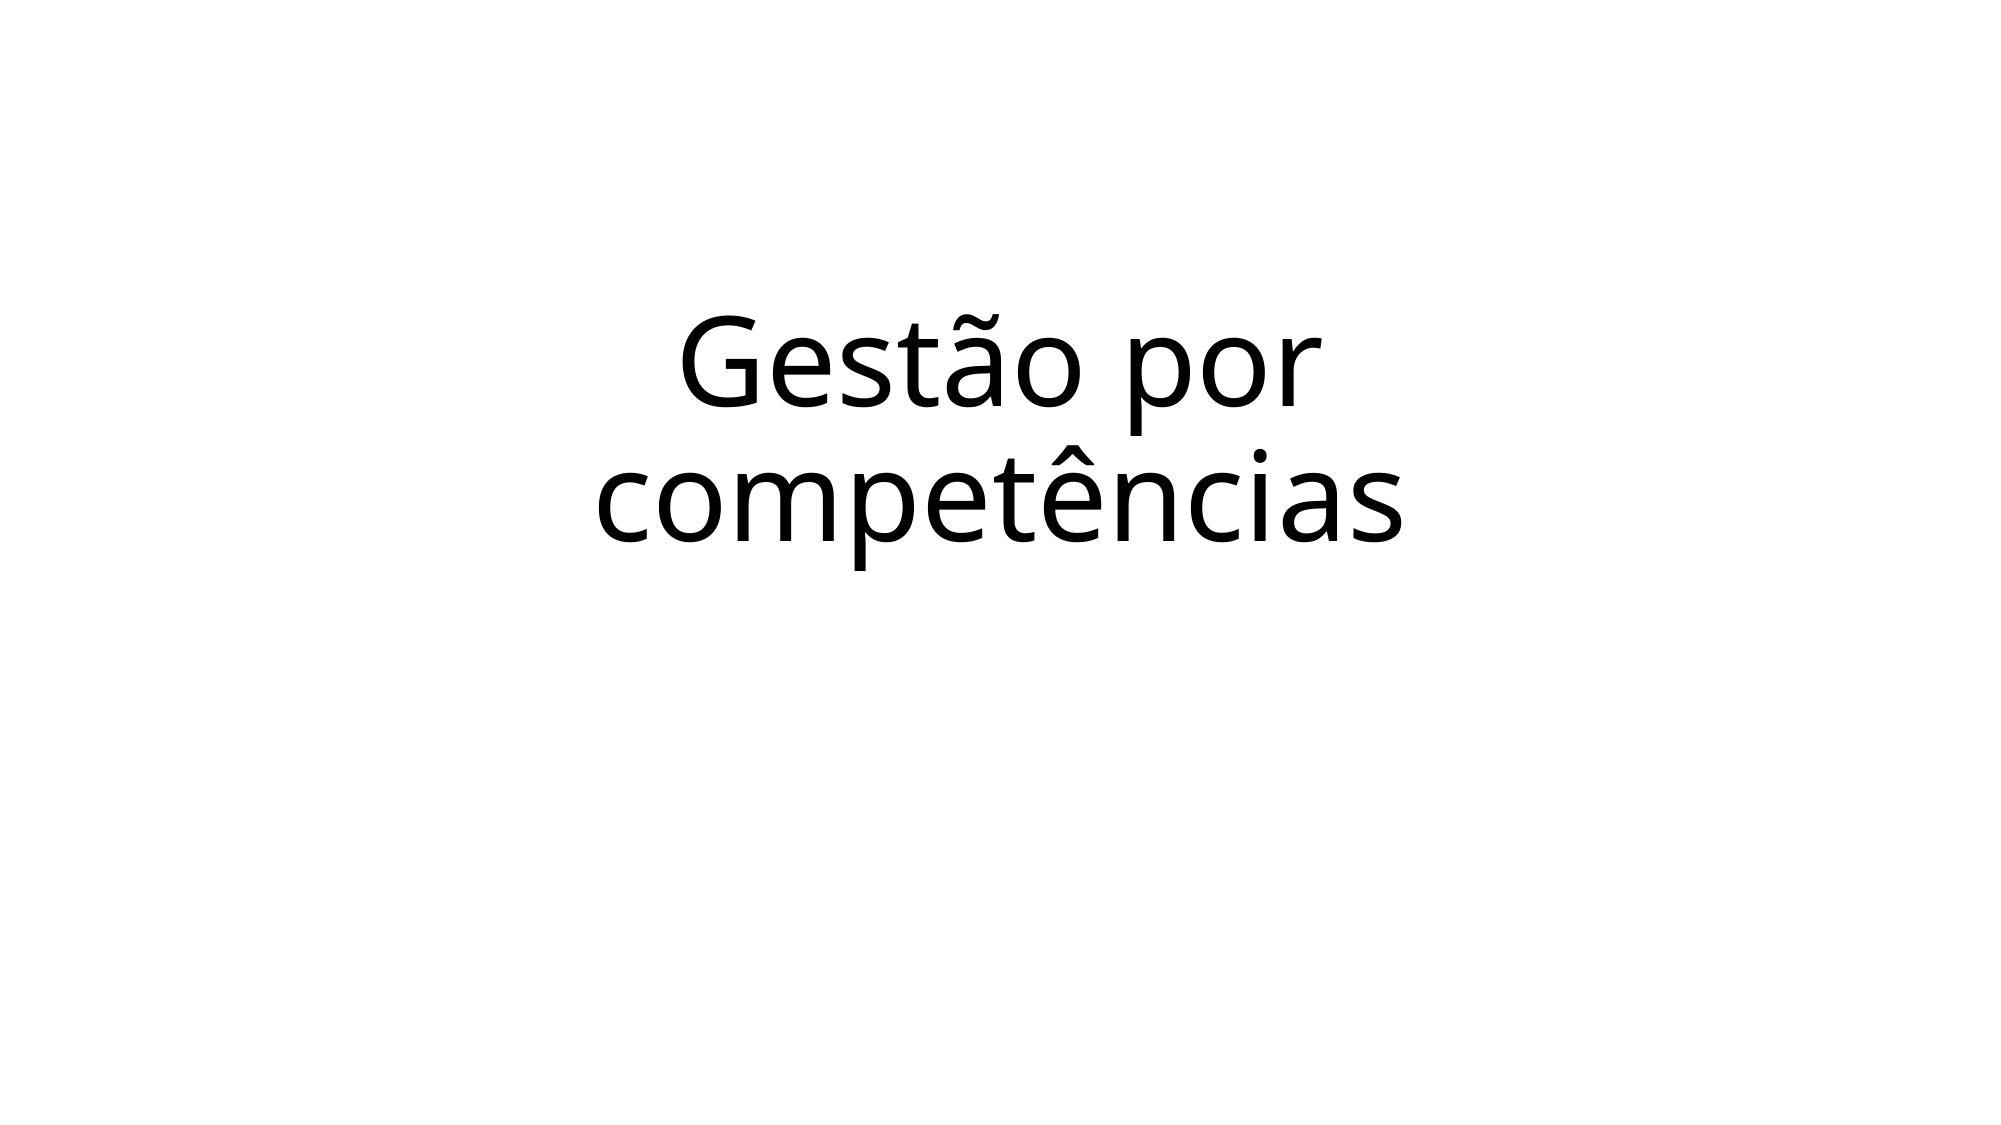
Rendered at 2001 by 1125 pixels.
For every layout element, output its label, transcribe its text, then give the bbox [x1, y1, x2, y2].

title Gestão por competências [249, 184, 1750, 576]
